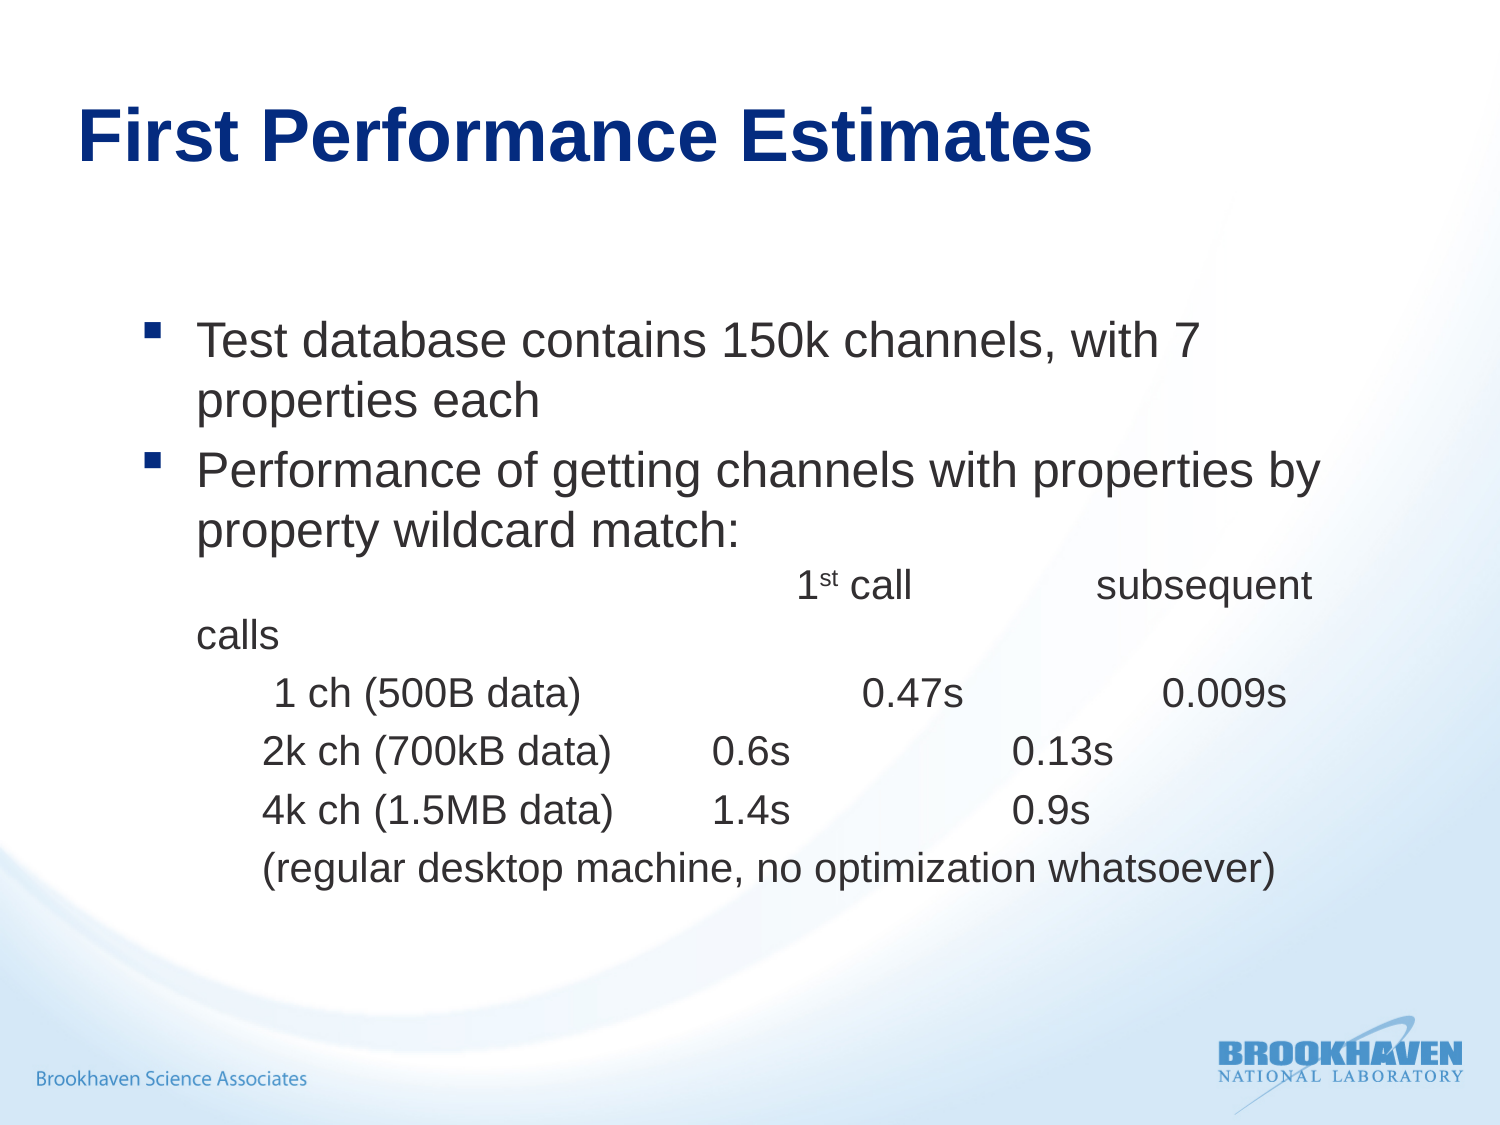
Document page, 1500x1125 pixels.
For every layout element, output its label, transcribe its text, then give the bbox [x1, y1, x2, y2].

title First Performance Estimates [62, 49, 1438, 230]
list Test database contains 150k channels, with 7 properties each Performance of getting channels with properties by property wildcard match: 1st call subsequent calls 1 ch (500B data) 0.47s 0.009s 2k ch (700kB data) 0.6s 0.13s 4k ch (1.5MB data) 1.4s 0.9s (regular desktop machine, no optimization whatsoever) [124, 299, 1376, 938]
picture [0, 0, 1500, 1125]
